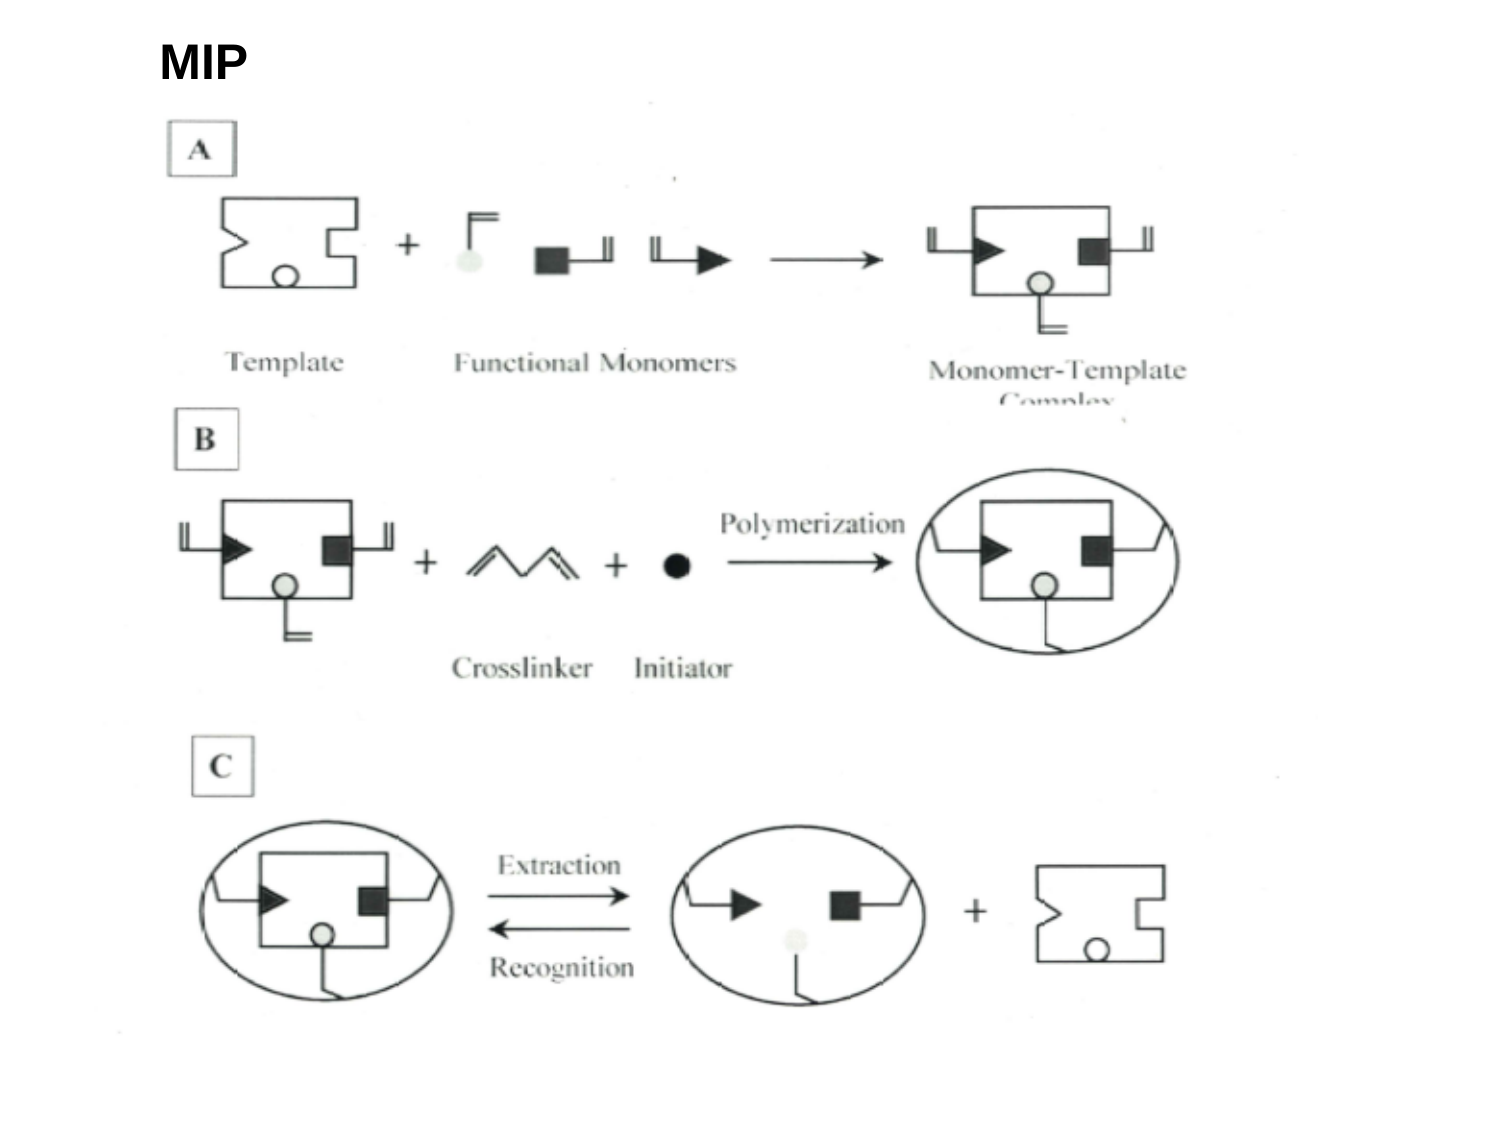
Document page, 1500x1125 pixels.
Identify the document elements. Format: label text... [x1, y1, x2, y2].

picture [88, 89, 1318, 1036]
text_box MIP [151, 22, 258, 87]
